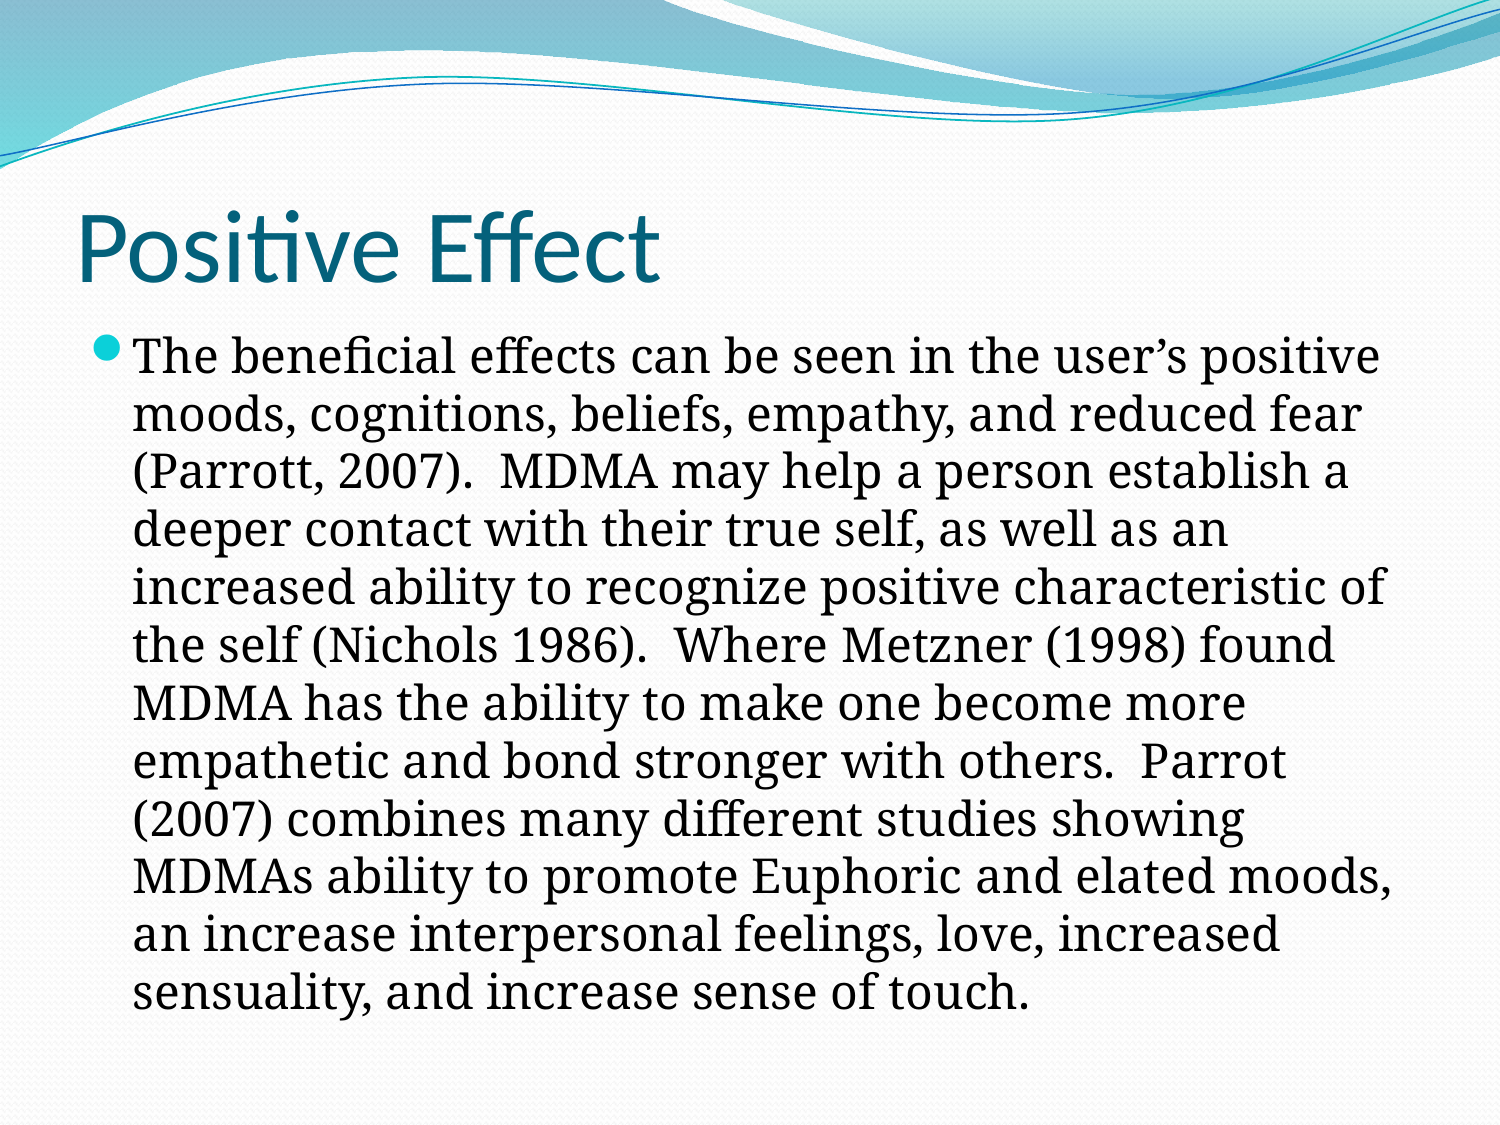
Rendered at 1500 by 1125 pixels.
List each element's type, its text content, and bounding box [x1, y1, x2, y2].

list The beneficial effects can be seen in the user’s positive moods, cognitions, beliefs, empathy, and reduced fear (Parrott, 2007). MDMA may help a person establish a deeper contact with their true self, as well as an increased ability to recognize positive characteristic of the self (Nichols 1986). Where Metzner (1998) found MDMA has the ability to make one become more empathetic and bond stronger with others. Parrot (2007) combines many different studies showing MDMAs ability to promote Euphoric and elated moods, an increase interpersonal feelings, love, increased sensuality, and increase sense of touch. [75, 317, 1425, 1038]
title Positive Effect [75, 115, 1425, 303]
